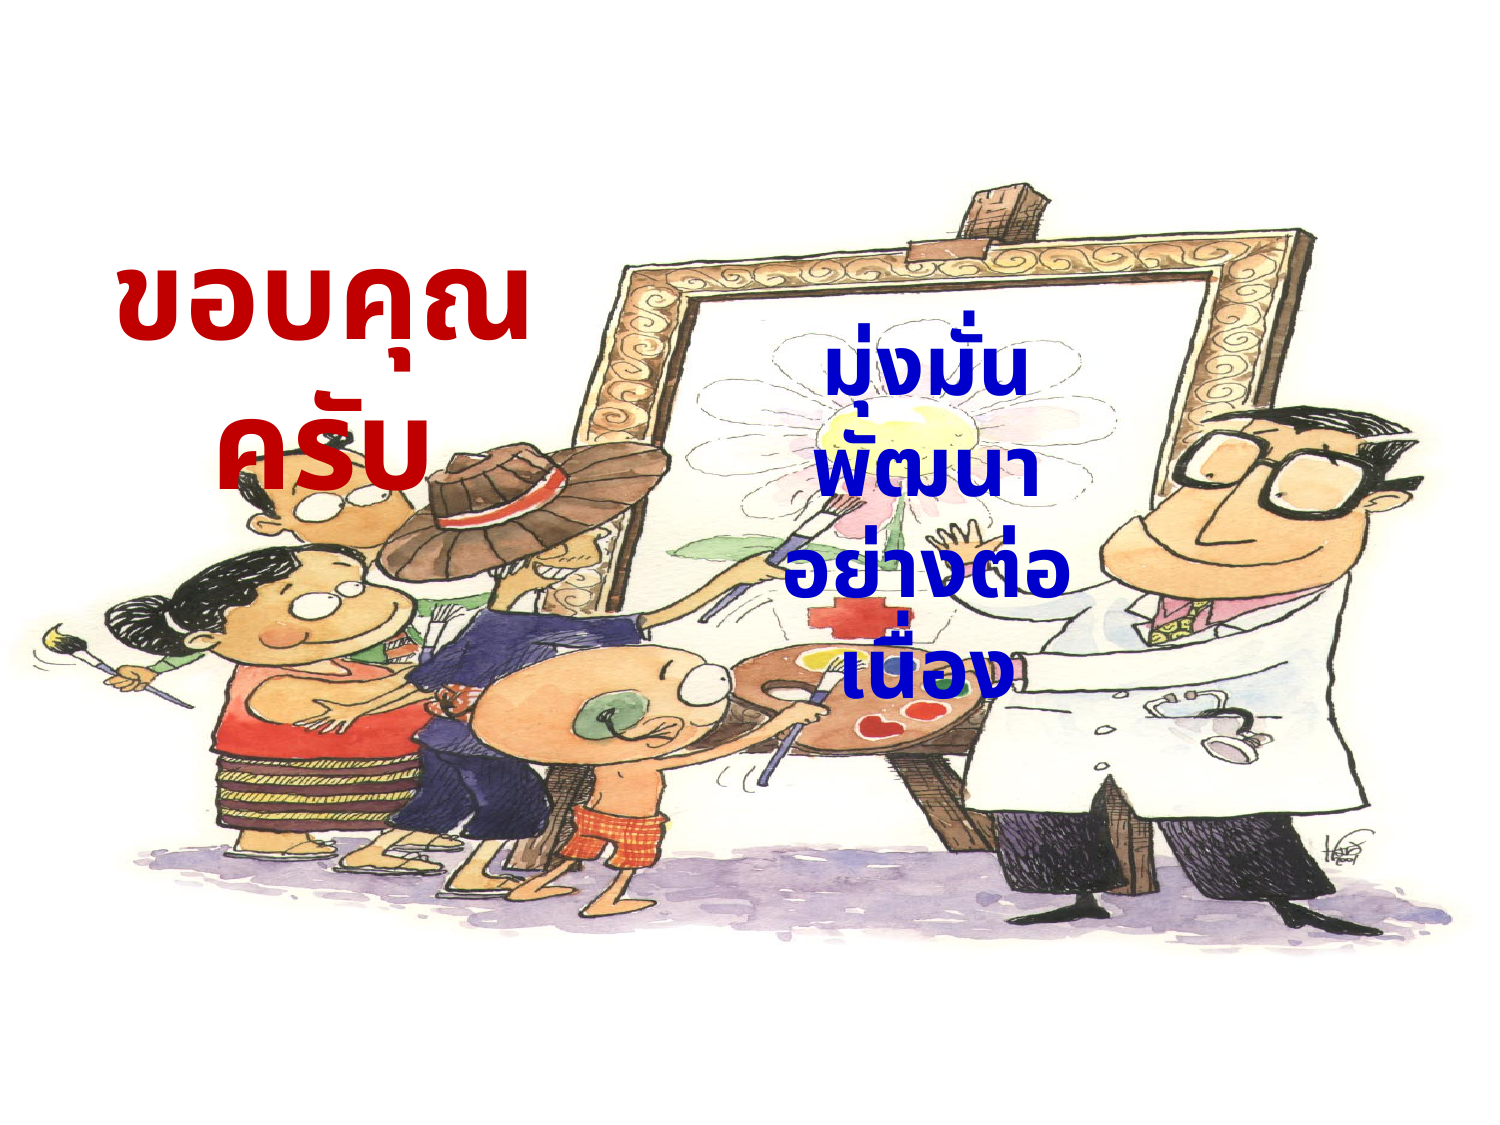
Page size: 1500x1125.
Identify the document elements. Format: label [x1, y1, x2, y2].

picture [0, 140, 1500, 985]
